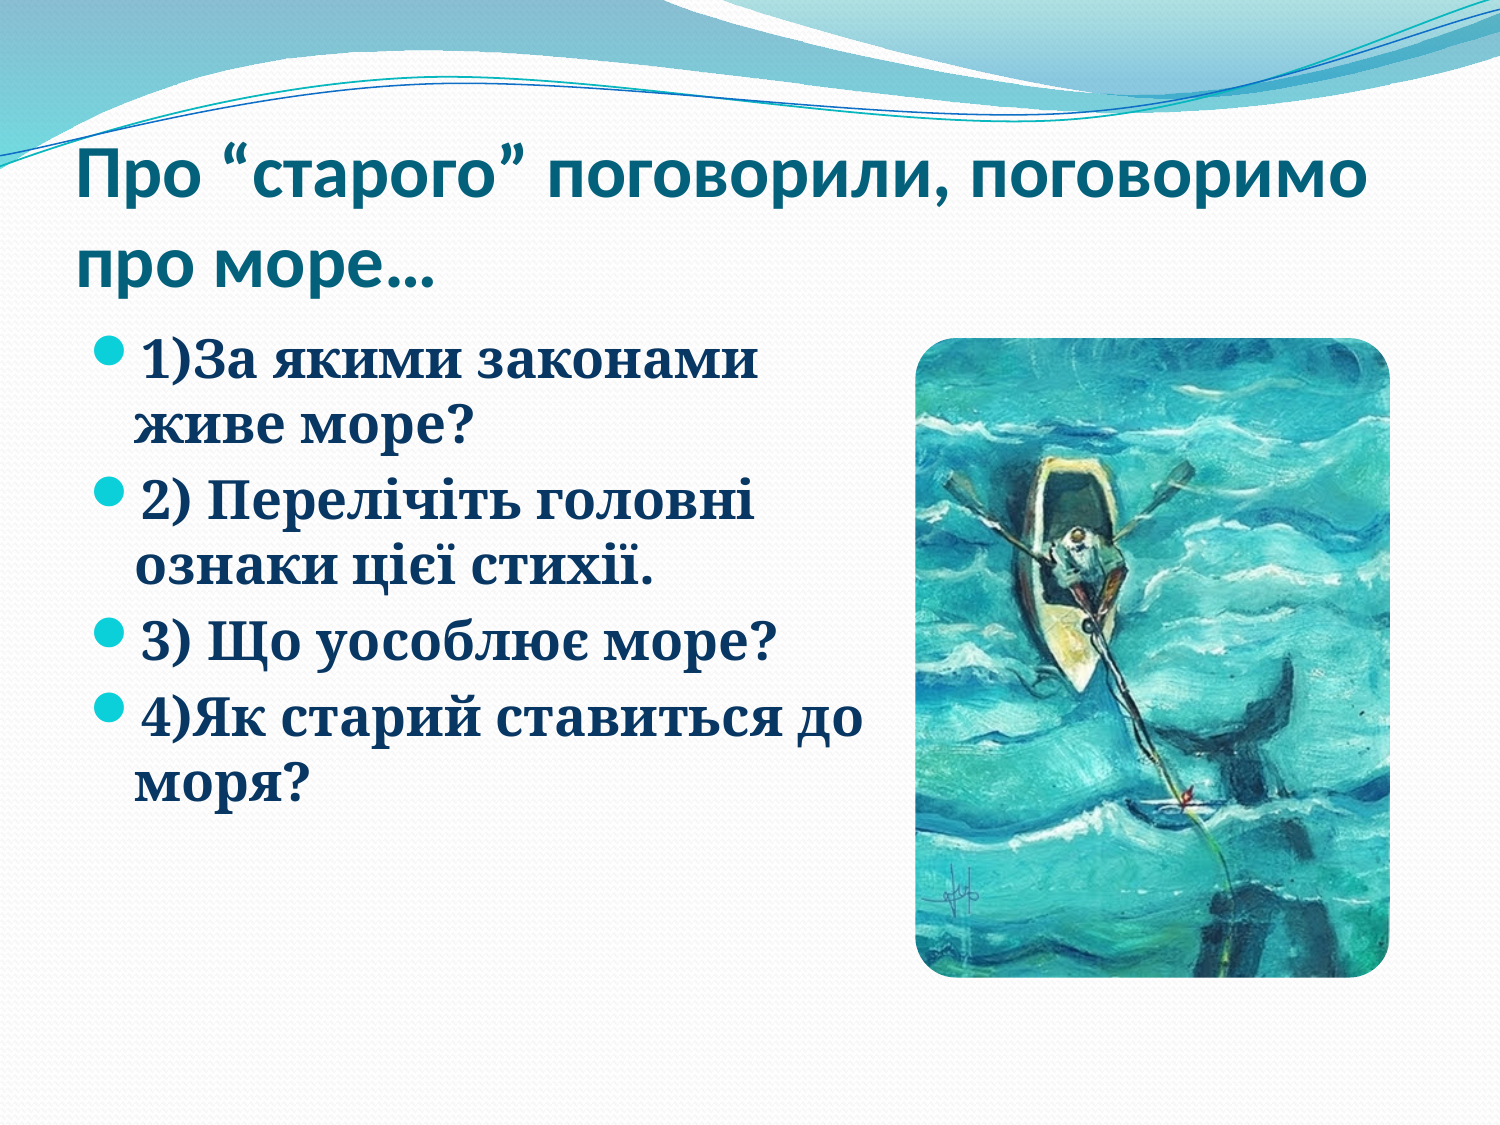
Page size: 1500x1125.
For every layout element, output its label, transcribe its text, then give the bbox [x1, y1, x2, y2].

picture [915, 337, 1391, 978]
title Про “старого” поговорили, поговоримо про море… [75, 115, 1425, 303]
list 1)За якими законами живе море? 2) Перелічіть головні ознаки цієї стихії. 3) Що уособлює море? 4)Як старий ставиться до моря? [75, 317, 904, 1038]
